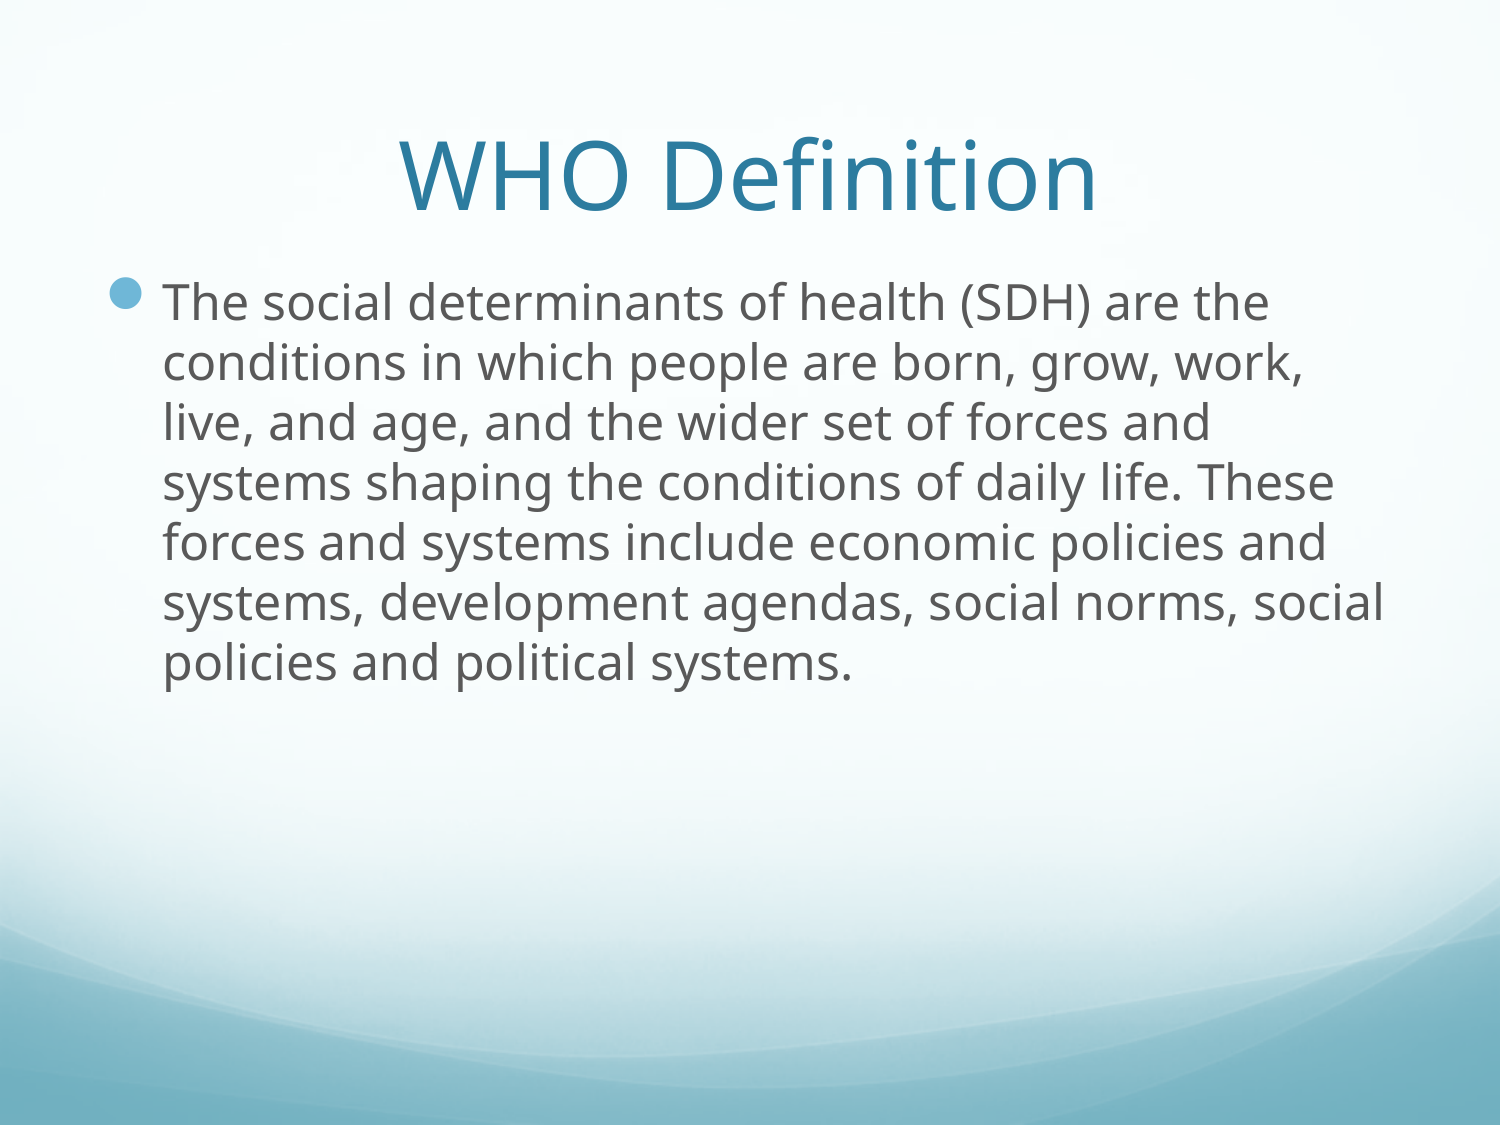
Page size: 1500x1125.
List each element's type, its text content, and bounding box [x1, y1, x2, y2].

list The social determinants of health (SDH) are the conditions in which people are born, grow, work, live, and age, and the wider set of forces and systems shaping the conditions of daily life. These forces and systems include economic policies and systems, development agendas, social norms, social policies and political systems. [90, 262, 1410, 975]
title WHO Definition [90, 17, 1410, 237]
